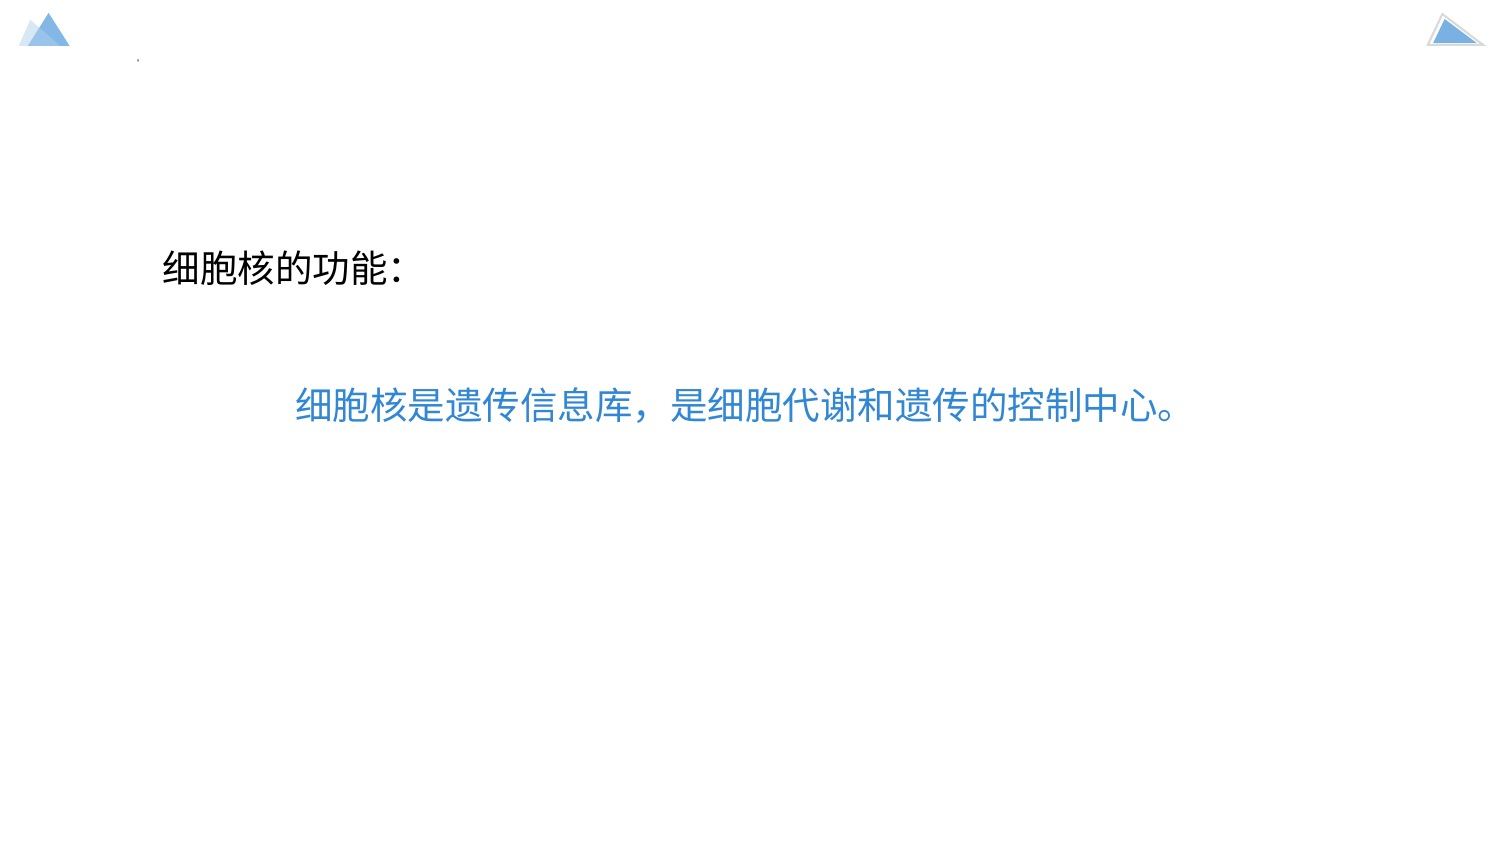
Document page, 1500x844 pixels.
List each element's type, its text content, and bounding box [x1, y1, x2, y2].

text_box 细胞核的功能： [147, 237, 440, 298]
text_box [18, 12, 1483, 46]
text_box 细胞核是遗传信息库，是细胞代谢和遗传的控制中心。 [280, 374, 1211, 435]
